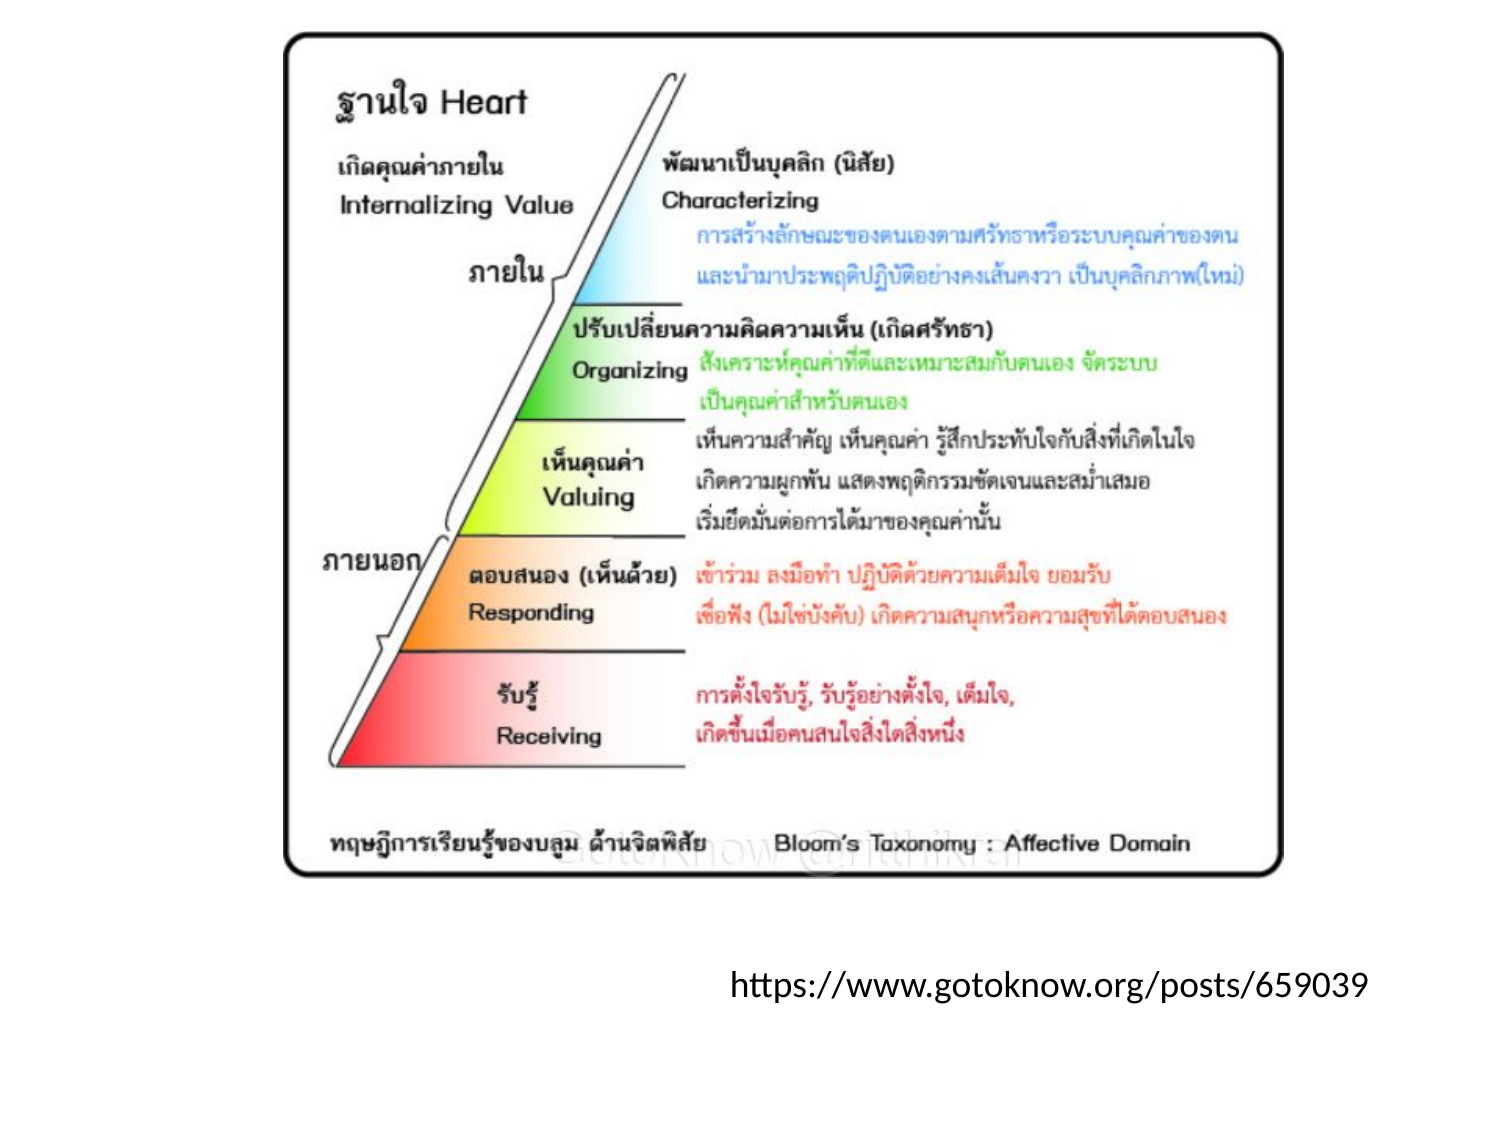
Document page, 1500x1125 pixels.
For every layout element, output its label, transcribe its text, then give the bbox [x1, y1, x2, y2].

picture [283, 31, 1284, 879]
text_box https://www.gotoknow.org/posts/659039 [715, 952, 1385, 1013]
